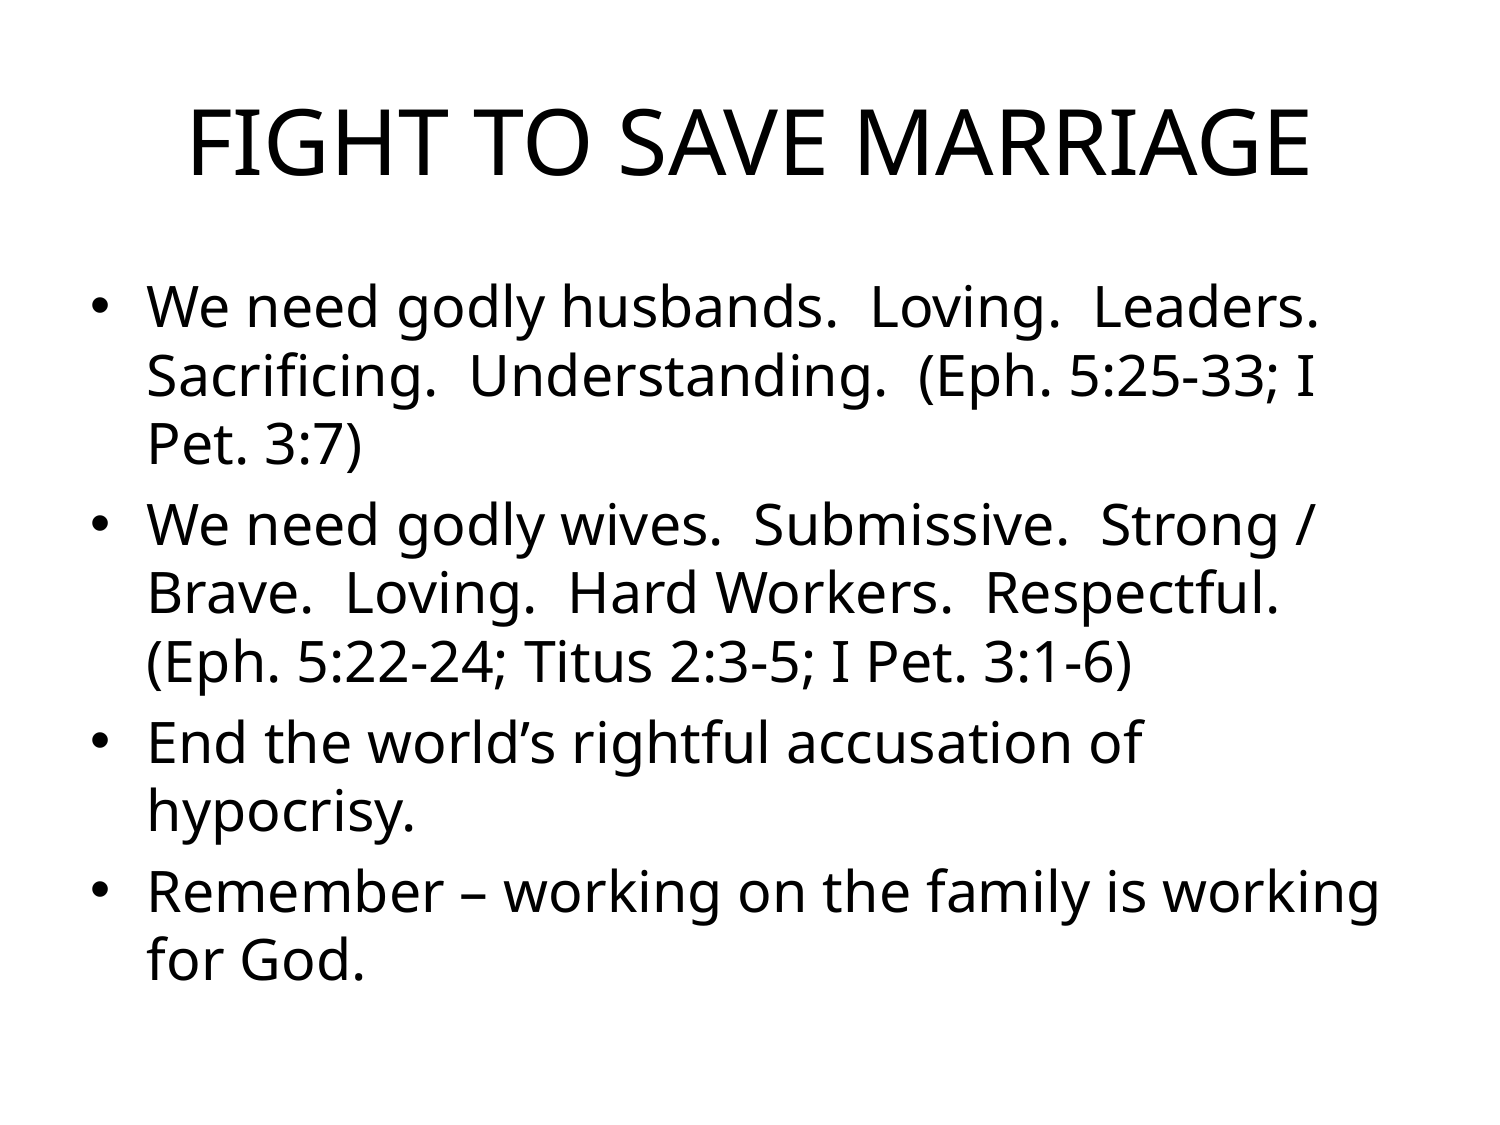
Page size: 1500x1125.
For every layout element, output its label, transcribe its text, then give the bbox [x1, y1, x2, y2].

title FIGHT TO SAVE MARRIAGE [75, 45, 1425, 233]
list We need godly husbands. Loving. Leaders. Sacrificing. Understanding. (Eph. 5:25-33; I Pet. 3:7) We need godly wives. Submissive. Strong / Brave. Loving. Hard Workers. Respectful. (Eph. 5:22-24; Titus 2:3-5; I Pet. 3:1-6) End the world’s rightful accusation of hypocrisy. Remember – working on the family is working for God. [75, 262, 1425, 1005]
